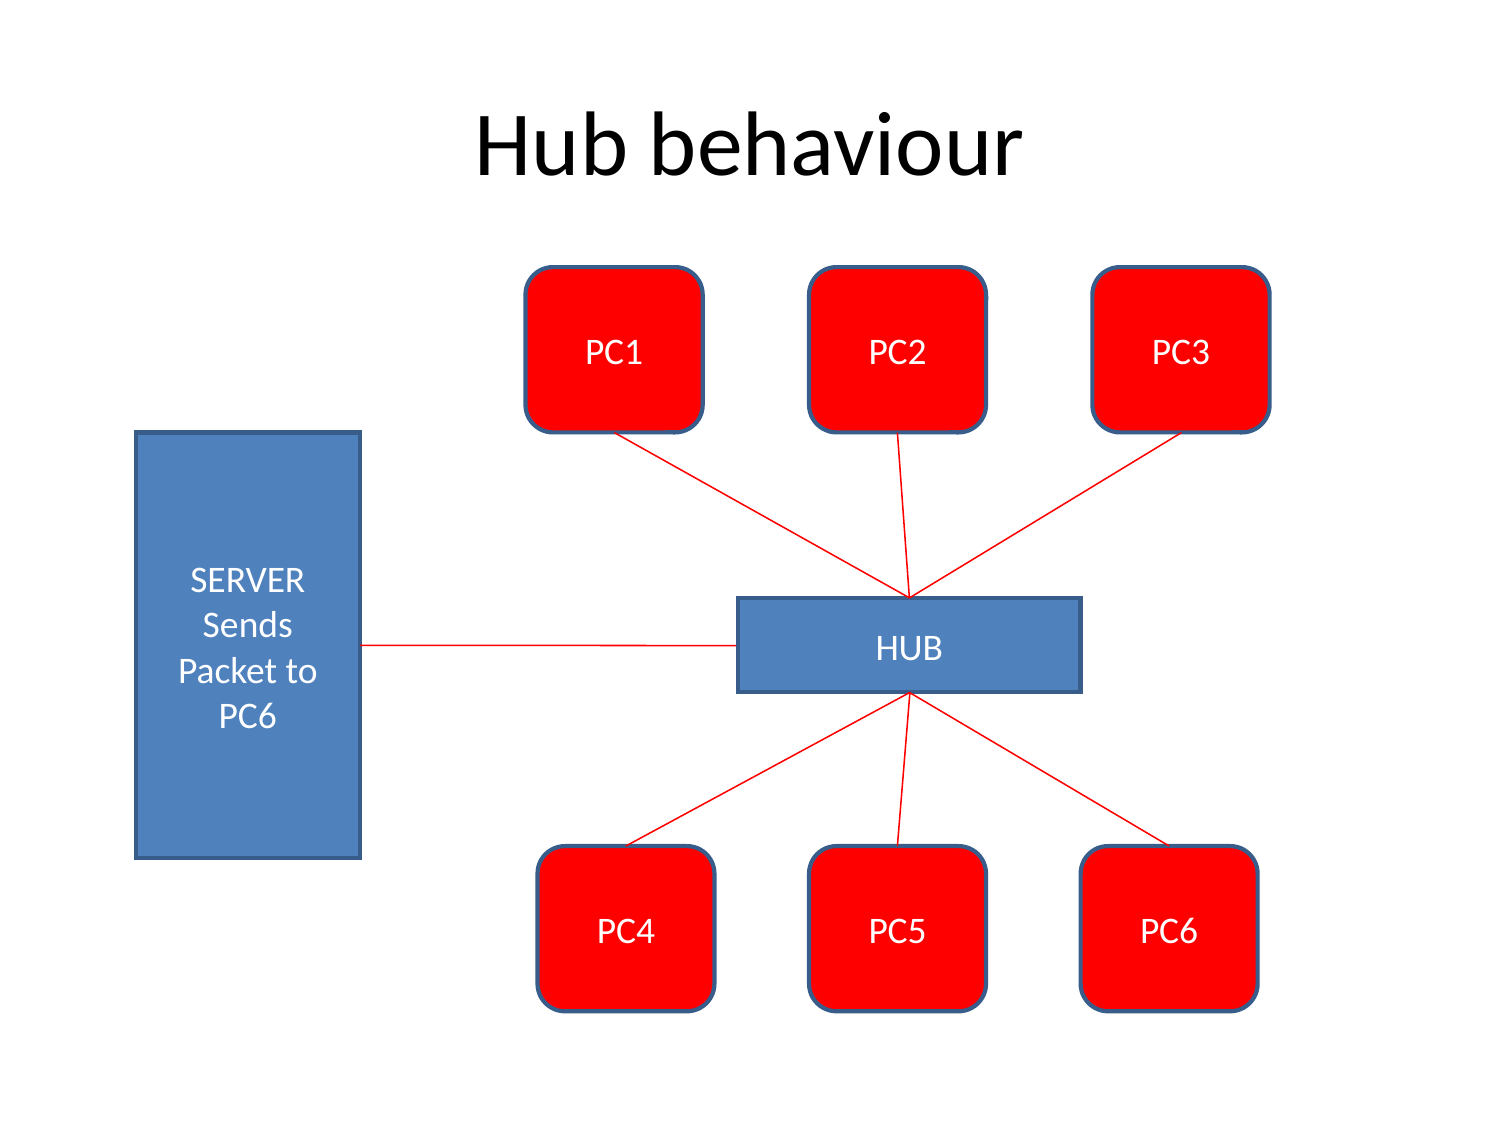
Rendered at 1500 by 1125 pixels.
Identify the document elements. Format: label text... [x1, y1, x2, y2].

text_box HUB [738, 597, 1081, 693]
text_box PC6 [1080, 846, 1258, 1012]
text_box PC2 [809, 267, 987, 433]
text_box PC3 [1092, 267, 1270, 433]
text_box Hub behaviour [75, 45, 1425, 233]
text_box PC1 [525, 267, 703, 433]
text_box PC5 [809, 846, 987, 1012]
text_box PC4 [537, 846, 715, 1012]
text_box SERVER Sends Packet to PC6 [135, 432, 361, 858]
